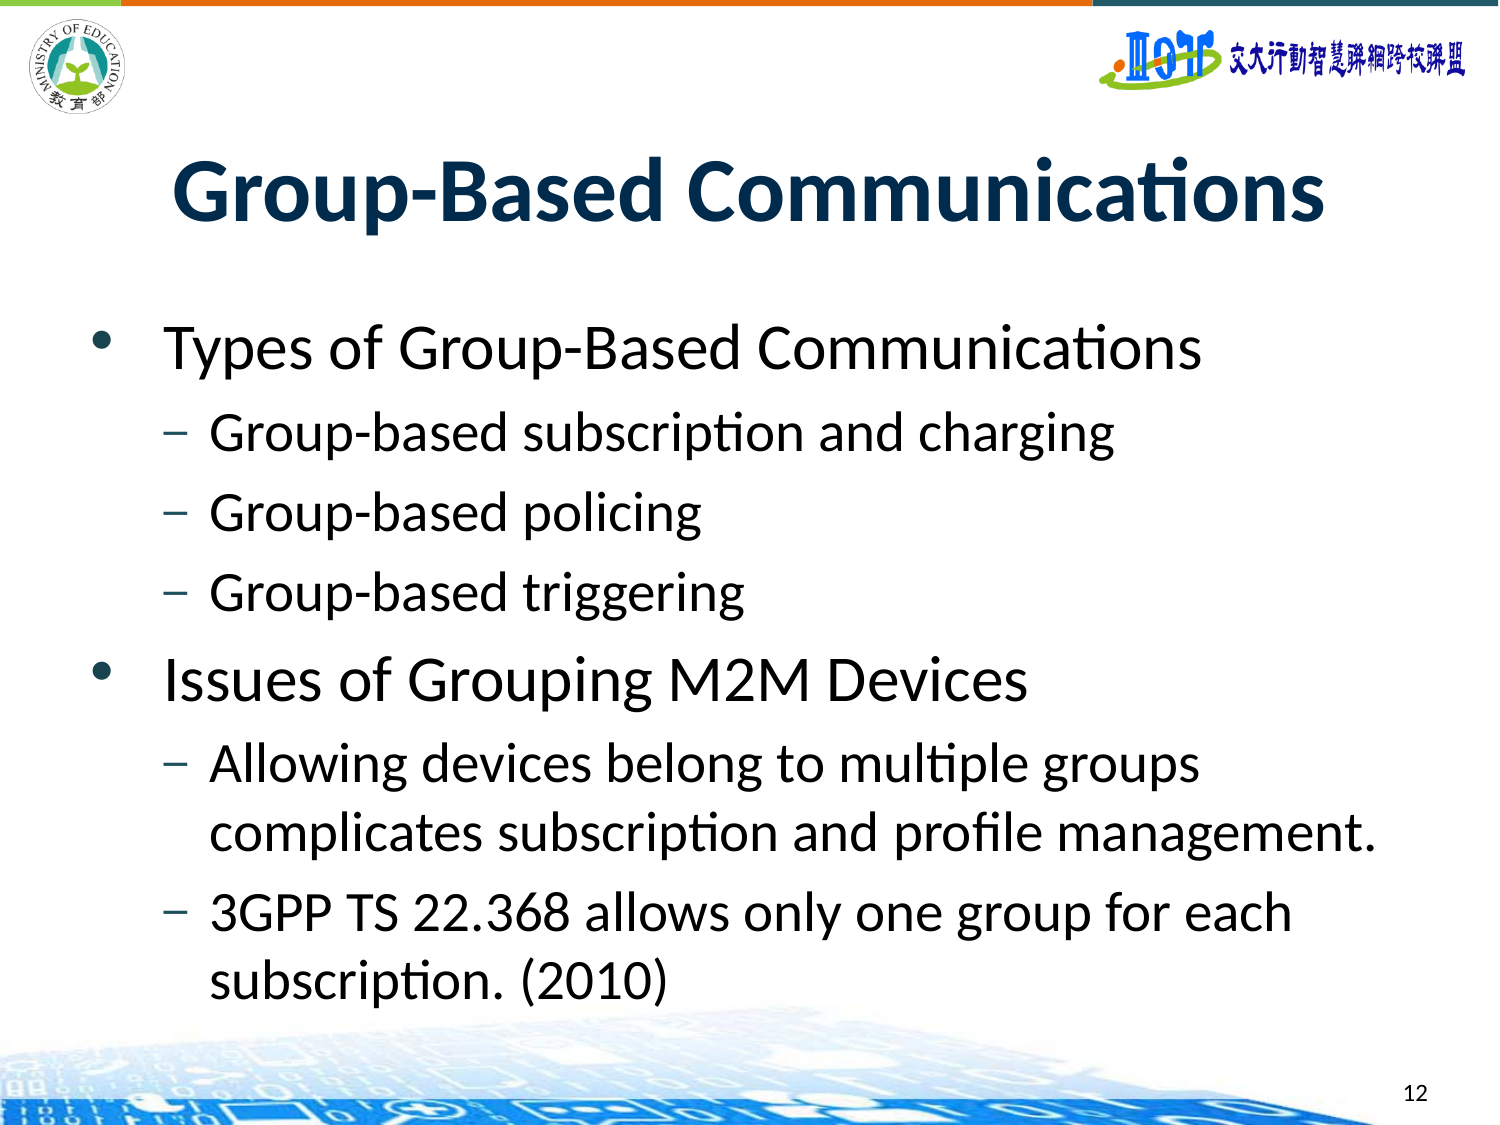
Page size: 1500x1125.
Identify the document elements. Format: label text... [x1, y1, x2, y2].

picture [29, 19, 125, 114]
title Group-Based Communications [75, 101, 1425, 268]
slide_number 12 [1387, 1069, 1484, 1125]
picture [1099, 30, 1465, 90]
picture [0, 987, 1377, 1125]
list Types of Group-Based Communications Group-based subscription and charging Group-based policing Group-based triggering Issues of Grouping M2M Devices Allowing devices belong to multiple groups complicates subscription and profile management. 3GPP TS 22.368 allows only one group for each subscription. (2010) [75, 297, 1425, 1024]
